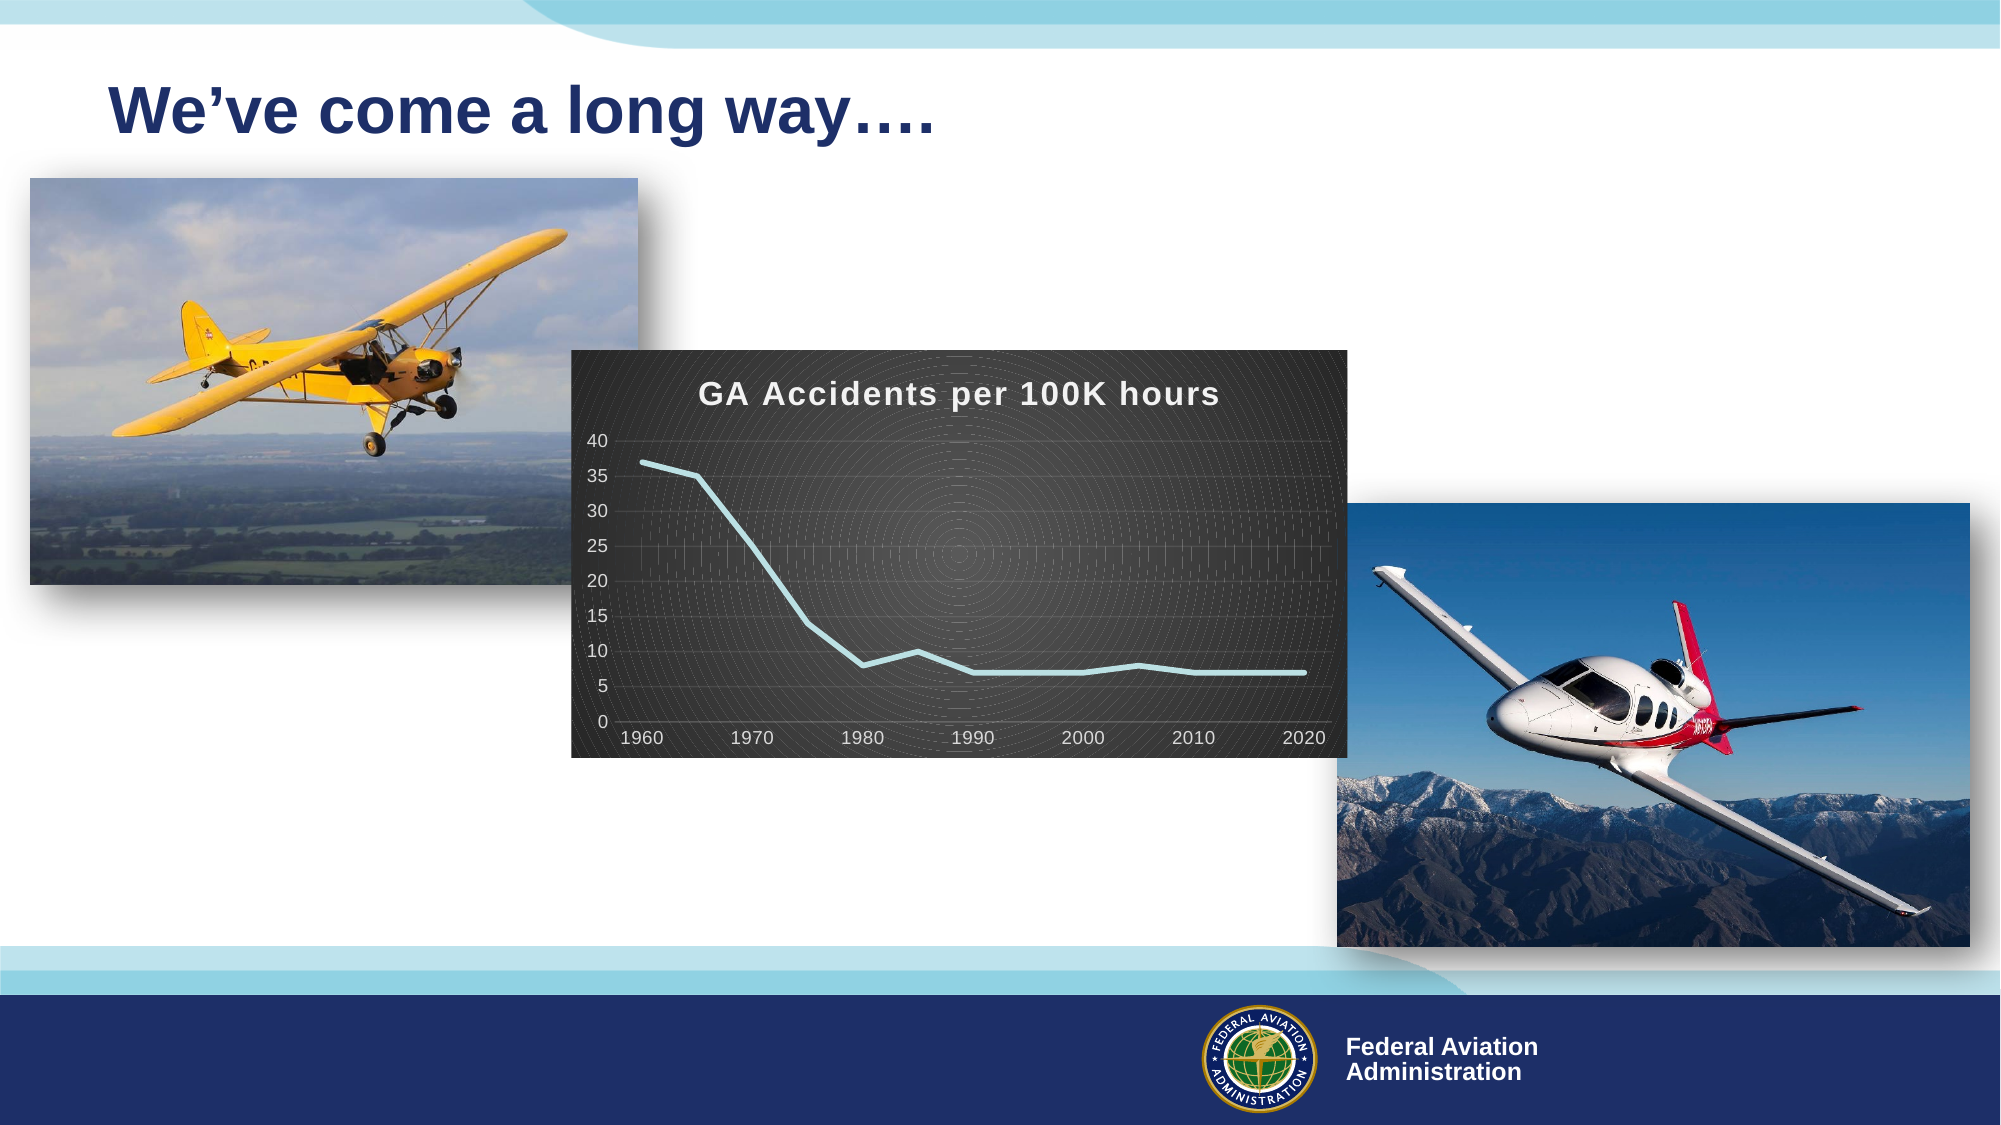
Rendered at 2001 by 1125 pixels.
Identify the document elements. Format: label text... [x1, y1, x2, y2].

picture [0, 503, 2000, 995]
picture [0, 0, 1999, 50]
text_box We’ve come a long way…. [93, 56, 1947, 157]
picture [29, 178, 638, 586]
chart [571, 349, 1348, 759]
